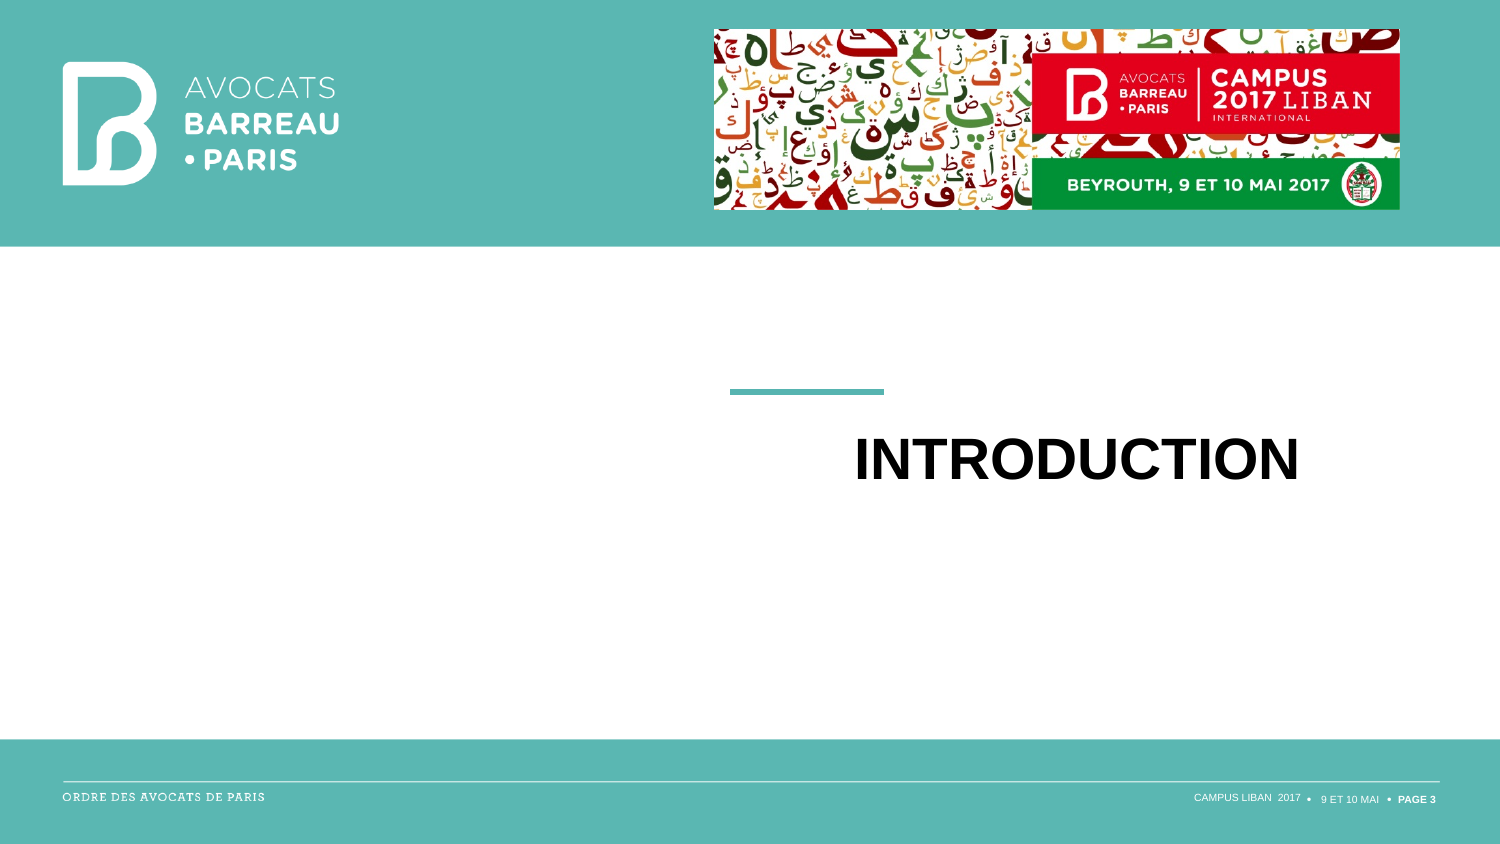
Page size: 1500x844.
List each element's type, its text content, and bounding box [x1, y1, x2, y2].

slide_number 9 ET 10 MAI [1314, 793, 1386, 806]
footer CAMPUS LIBAN 2017 [757, 790, 1302, 804]
title Introduction [720, 428, 1436, 717]
picture [0, 0, 1500, 844]
